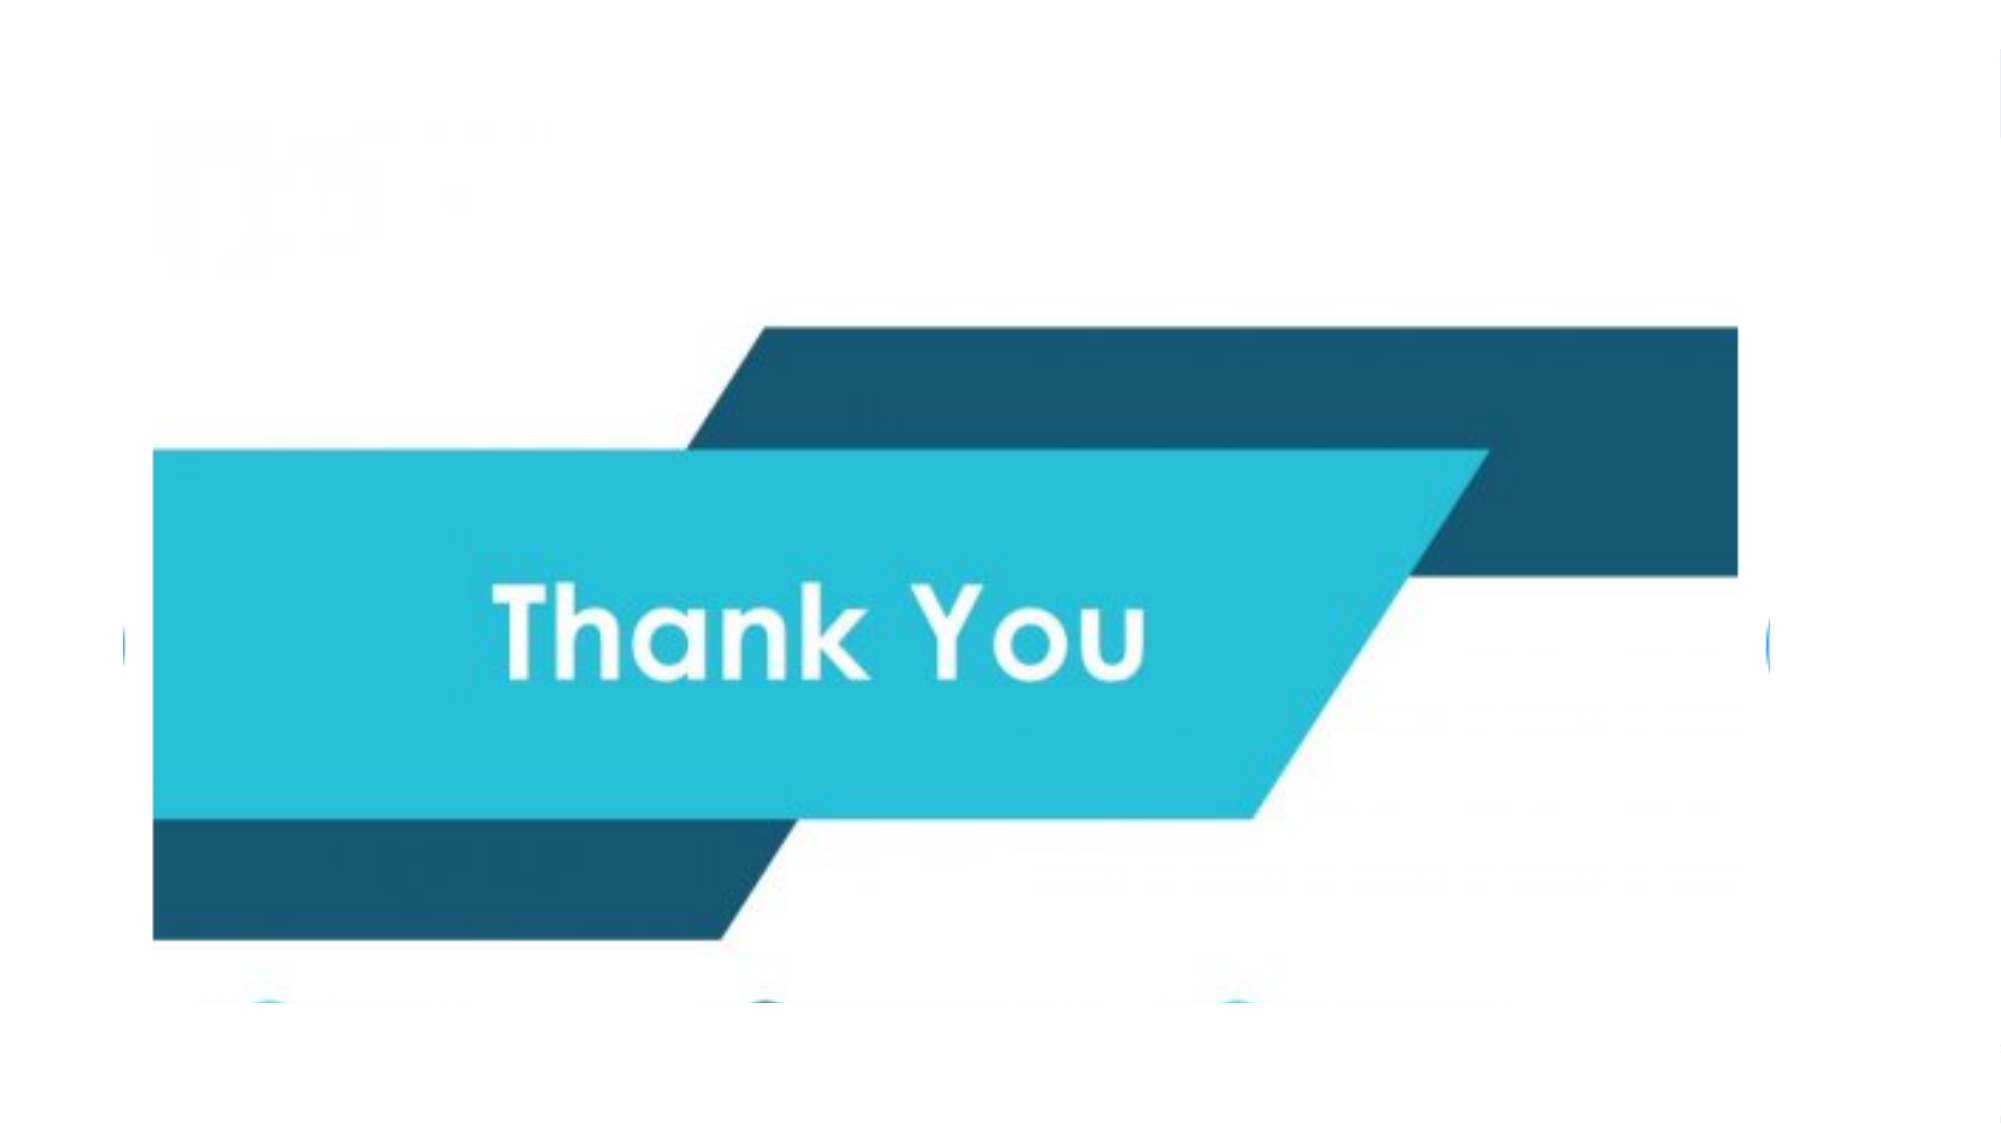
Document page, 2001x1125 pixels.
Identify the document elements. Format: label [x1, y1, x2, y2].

picture [122, 122, 1771, 1003]
